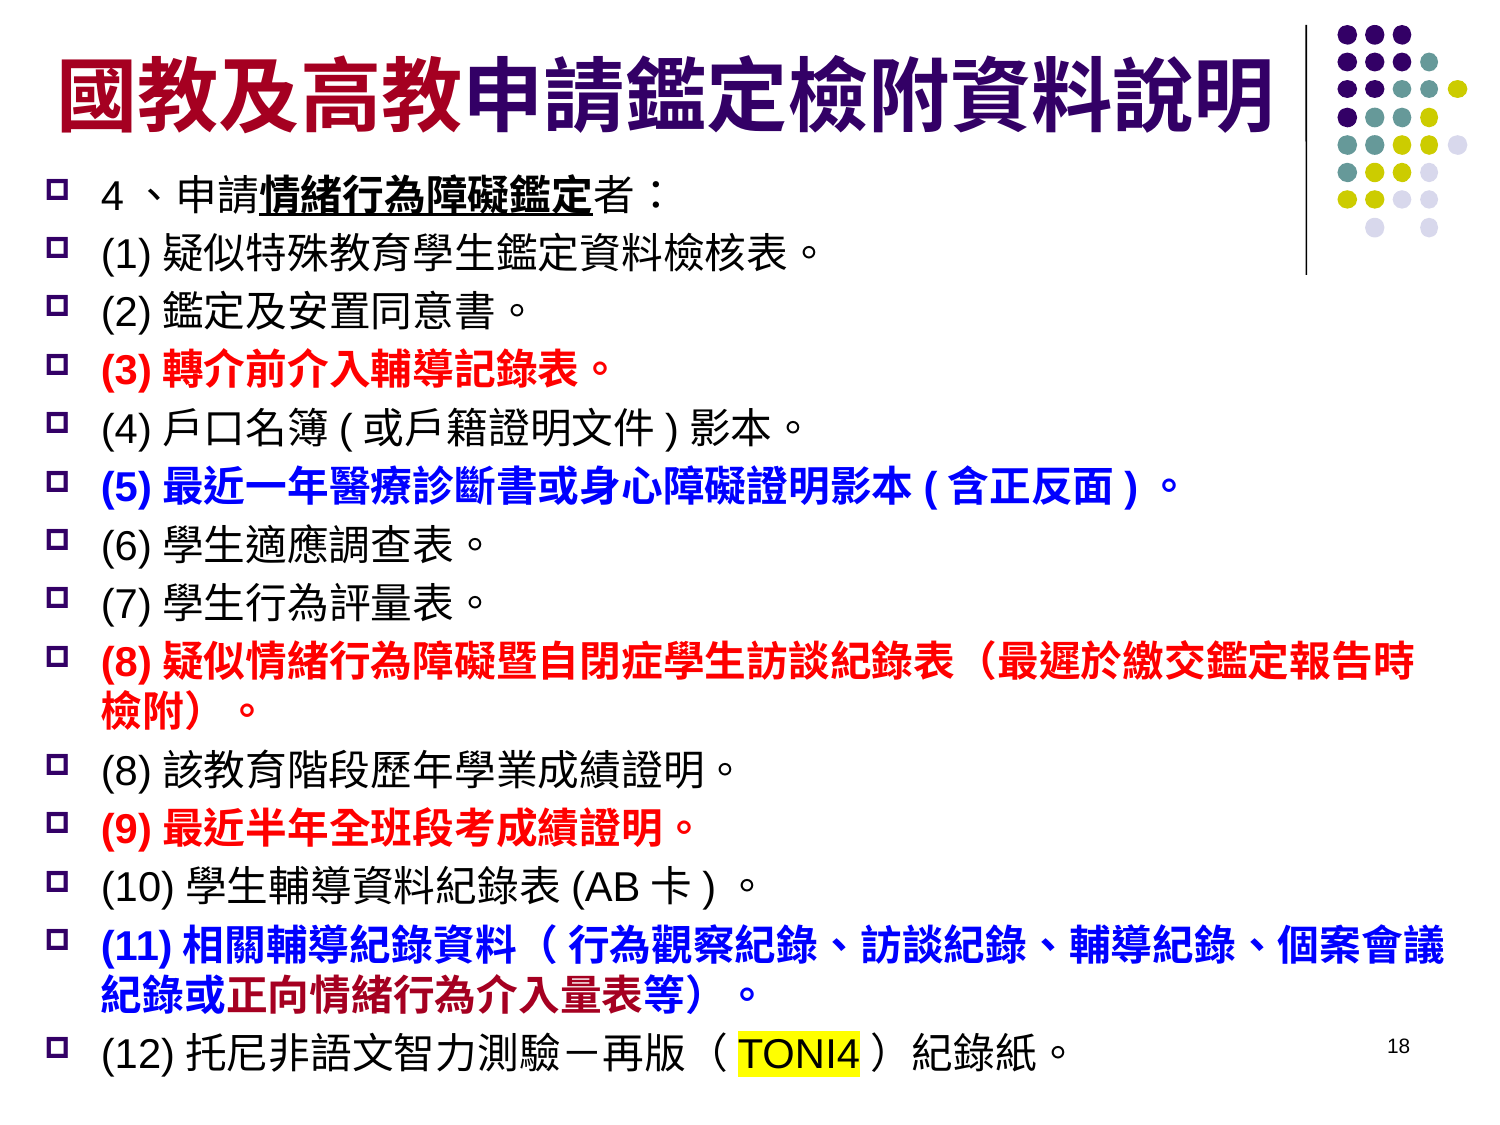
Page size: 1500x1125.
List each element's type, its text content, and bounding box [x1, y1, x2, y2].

slide_number 18 [1074, 1024, 1426, 1101]
title 國教及高教申請鑑定檢附資料說明 [41, 30, 1308, 150]
list 4、申請情緒行為障礙鑑定者： (1)疑似特殊教育學生鑑定資料檢核表。 (2)鑑定及安置同意書。 (3)轉介前介入輔導記錄表。 (4)戶口名簿(或戶籍證明文件)影本。 (5)最近一年醫療診斷書或身心障礙證明影本(含正反面)。 (6)學生適應調查表。 (7)學生行為評量表。 (8)疑似情緒行為障礙暨自閉症學生訪談紀錄表（最遲於繳交鑑定報告時檢附）。 (8)該教育階段歷年學業成績證明。 (9)最近半年全班段考成績證明。 (10)學生輔導資料紀錄表(AB卡)。 (11)相關輔導紀錄資料（ 行為觀察紀錄、訪談紀錄、輔導紀錄、個案會議紀錄或正向情緒行為介入量表等）。 (12)托尼非語文智力測驗－再版（TONI4）紀錄紙。 [29, 160, 1471, 1102]
